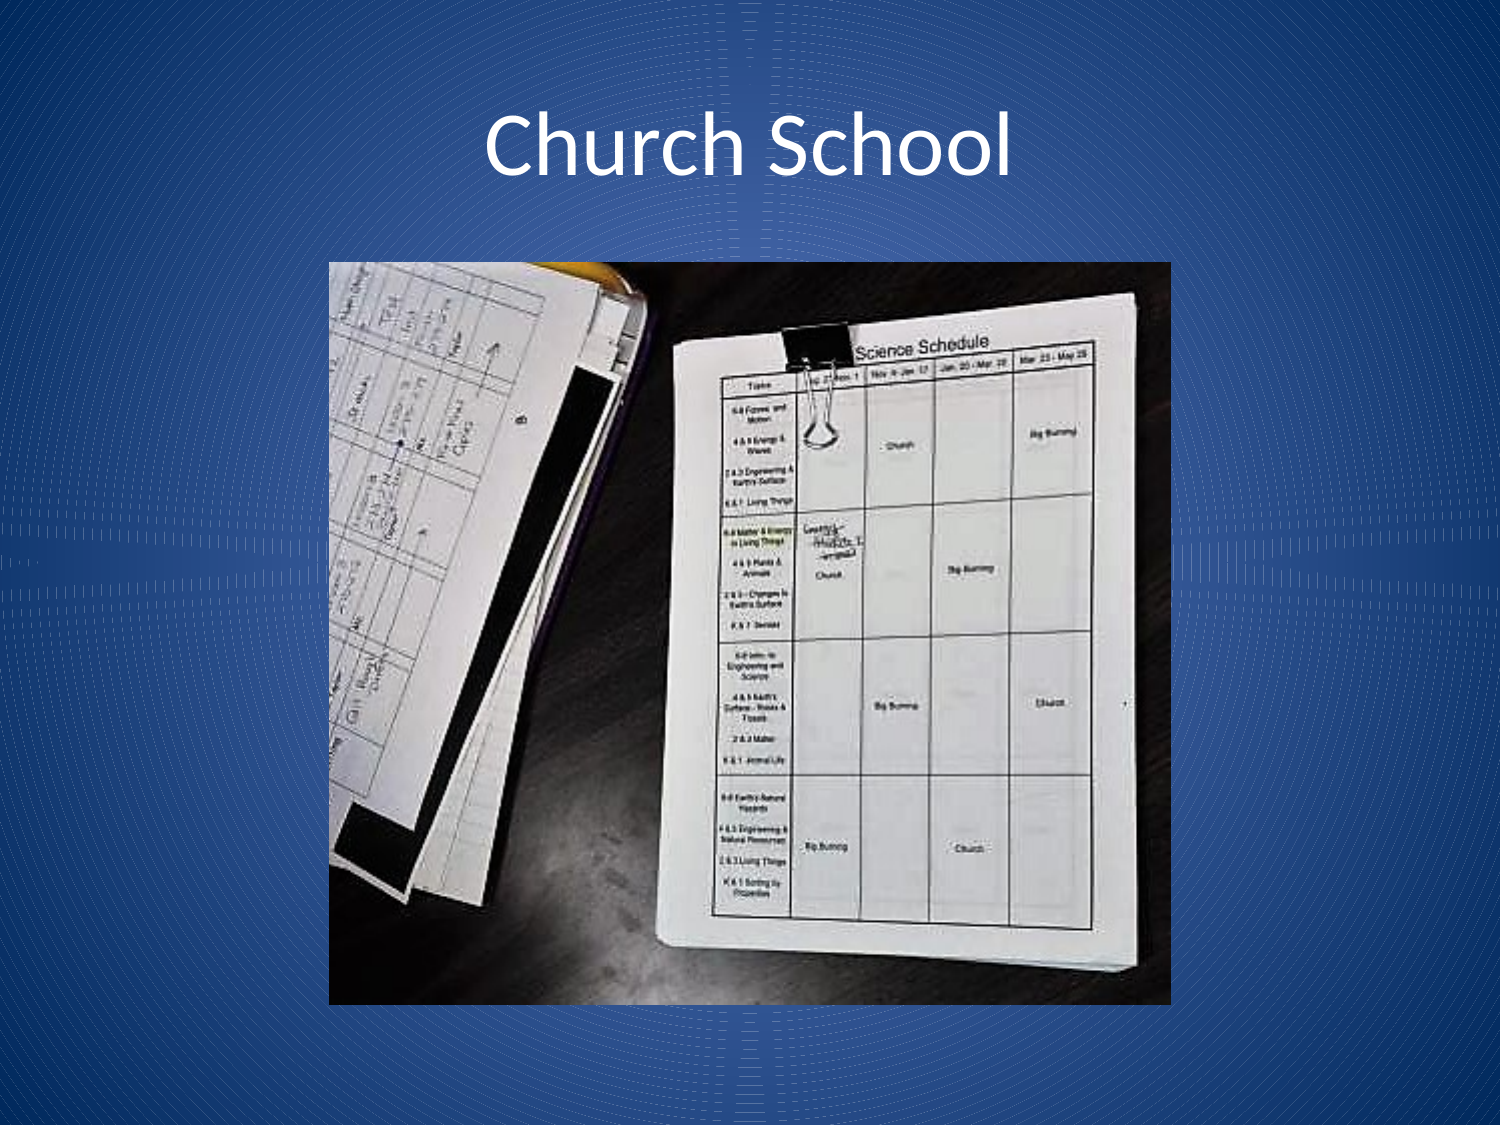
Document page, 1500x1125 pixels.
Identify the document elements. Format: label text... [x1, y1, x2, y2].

title Church School [75, 45, 1425, 233]
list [329, 262, 1171, 1006]
